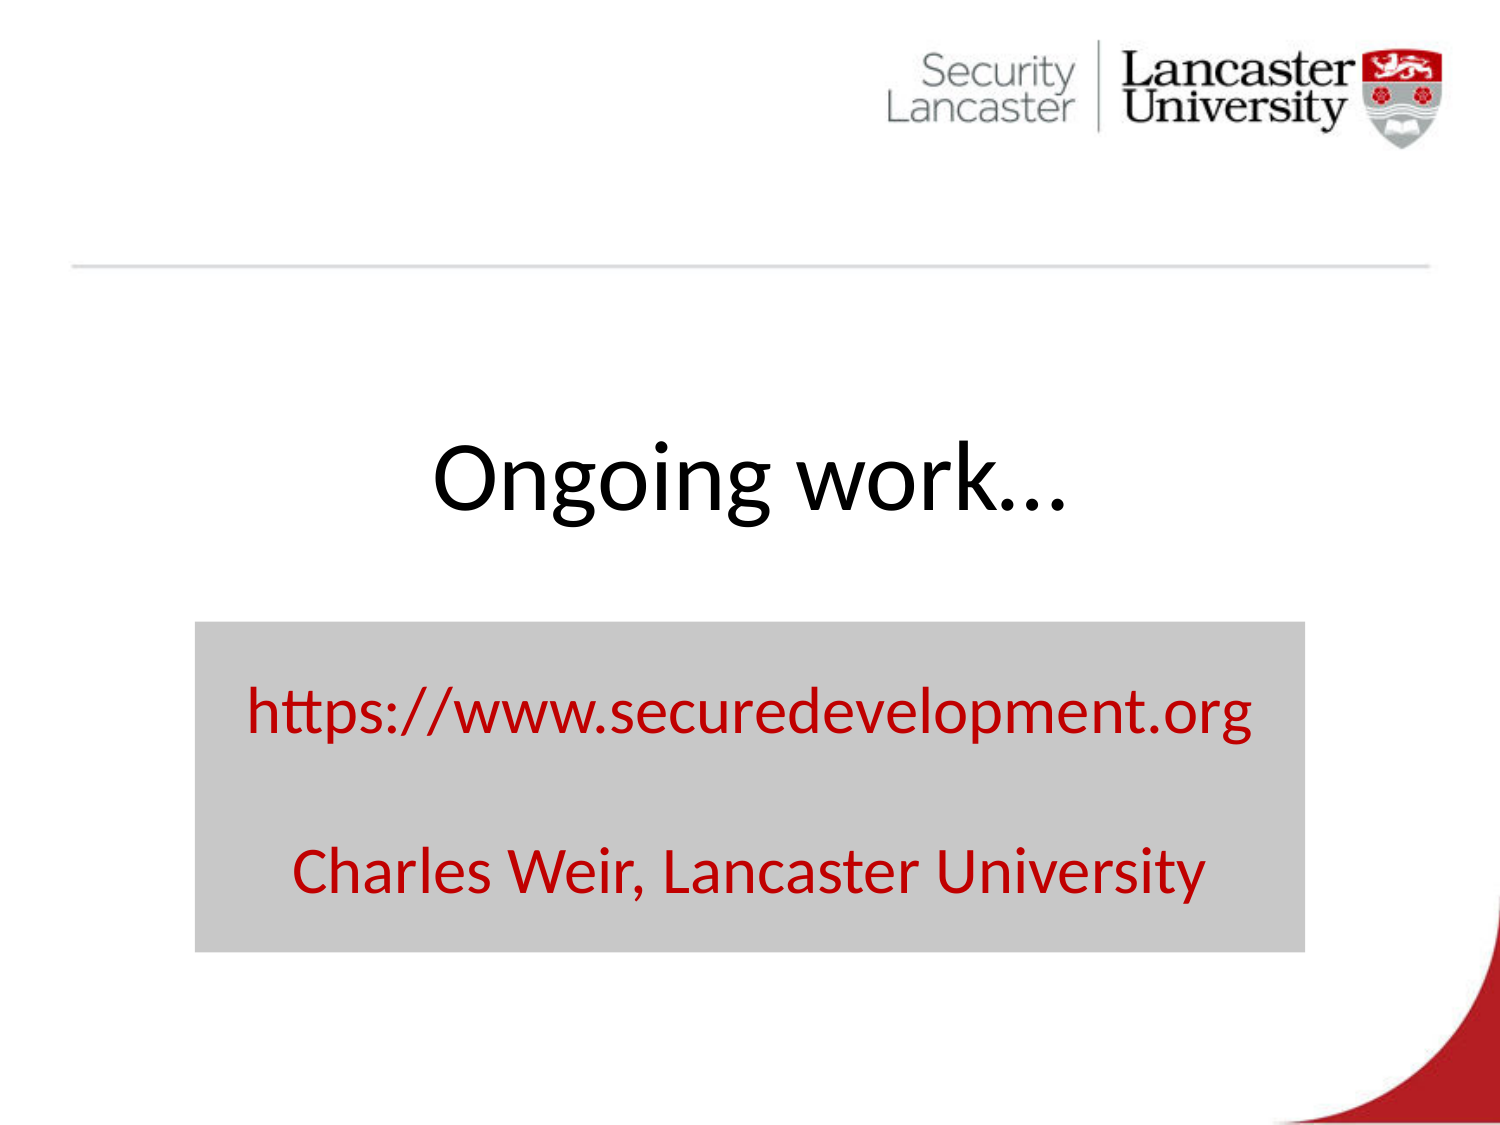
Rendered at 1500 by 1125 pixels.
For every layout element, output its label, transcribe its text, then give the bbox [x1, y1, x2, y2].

title Ongoing work… [112, 349, 1388, 591]
picture [0, 0, 1500, 1125]
text_box https://www.securedevelopment.org Charles Weir, Lancaster University [194, 621, 1306, 953]
